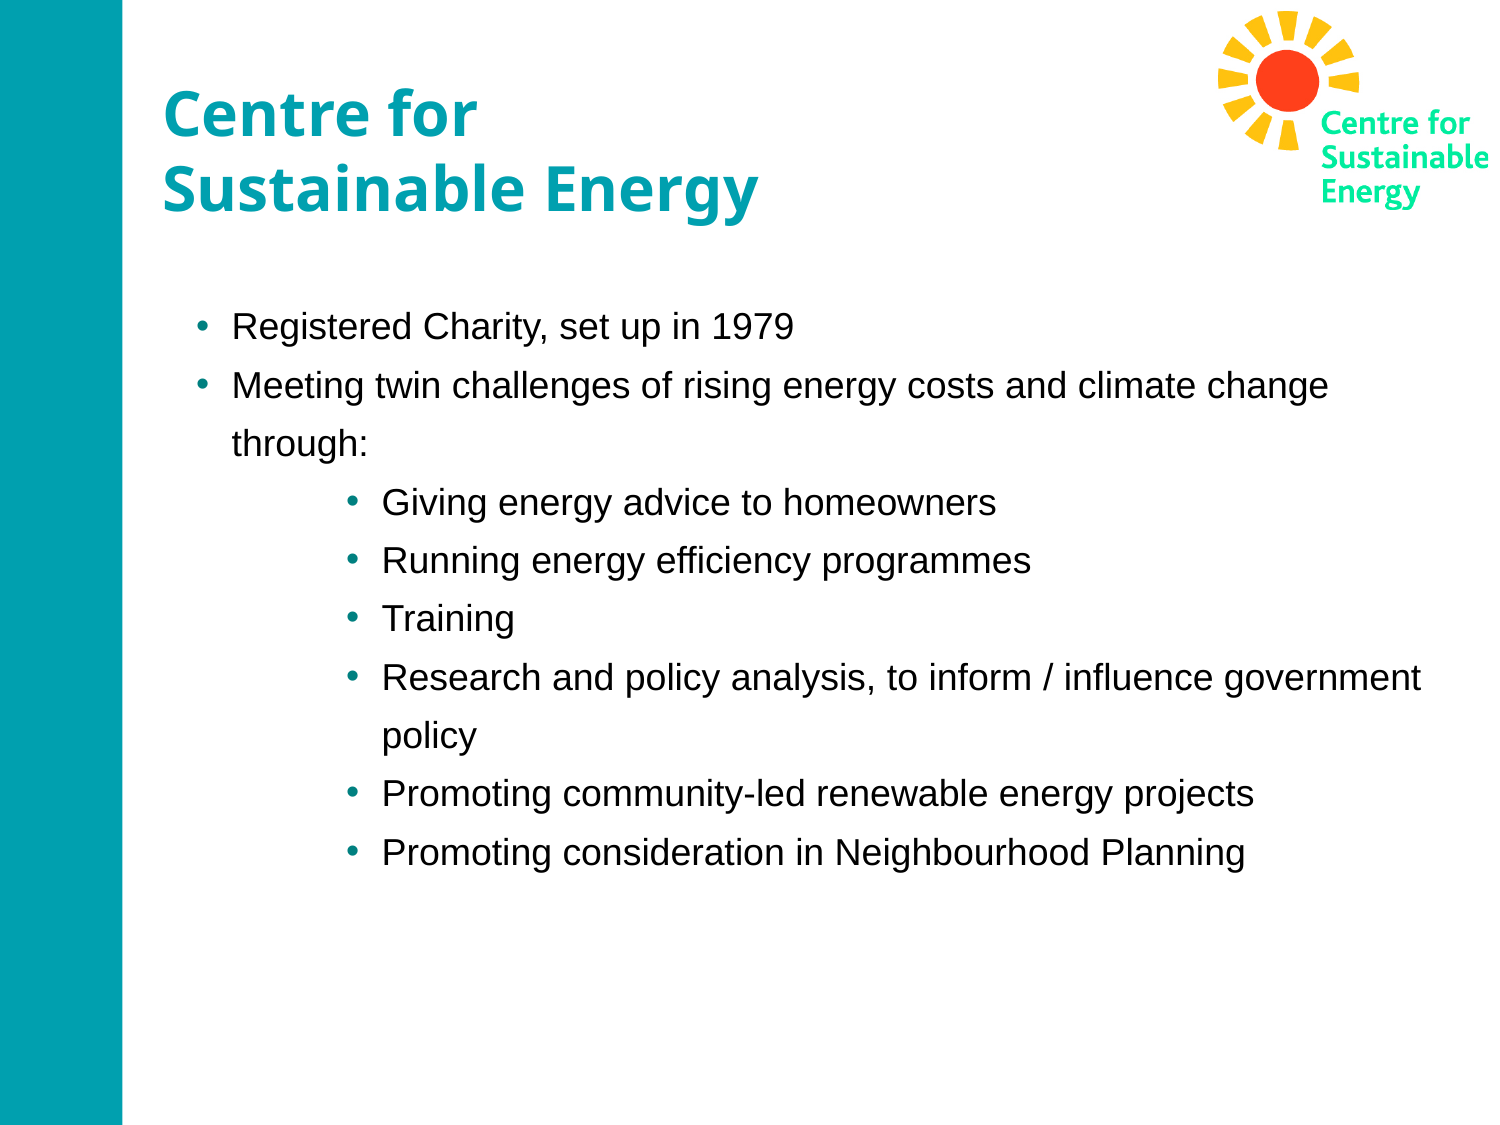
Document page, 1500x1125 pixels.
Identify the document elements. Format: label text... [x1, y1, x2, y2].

text_box Centre for Sustainable Energy [147, 66, 846, 231]
picture [1215, 8, 1489, 210]
text_box Registered Charity, set up in 1979 Meeting twin challenges of rising energy costs and climate change through: Giving energy advice to homeowners Running energy efficiency programmes Training Research and policy analysis, to inform / influence government policy Promoting community-led renewable energy projects Promoting consideration in Neighbourhood Planning [181, 281, 1452, 997]
